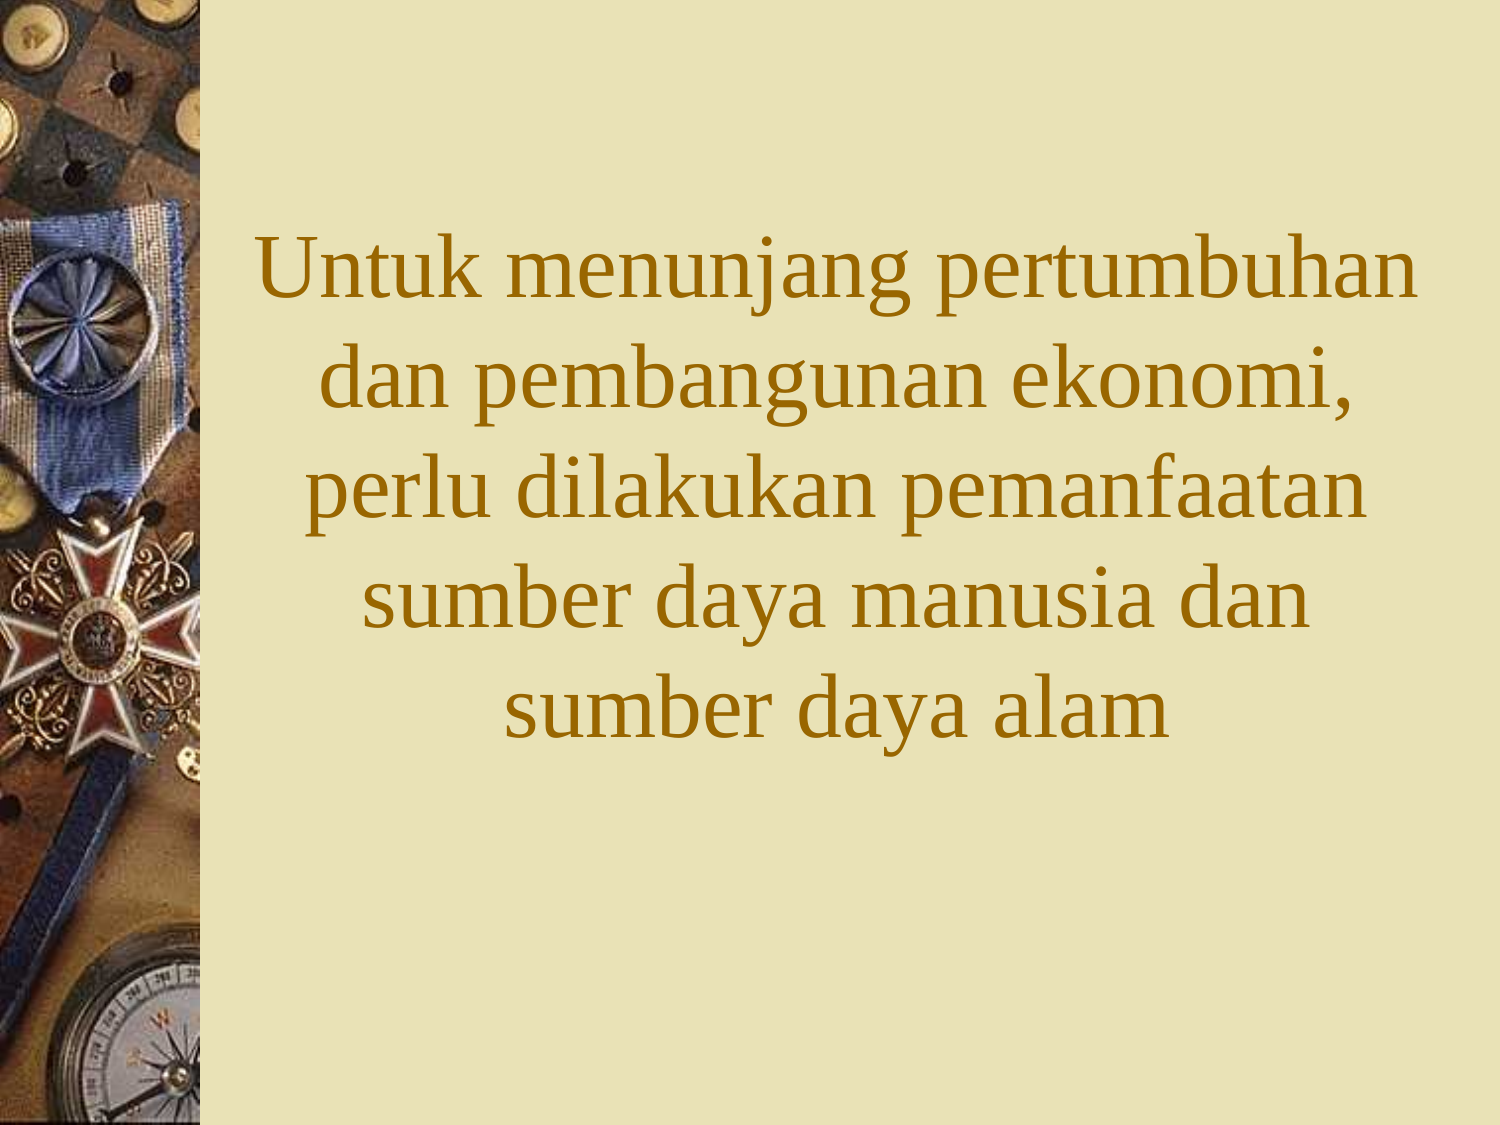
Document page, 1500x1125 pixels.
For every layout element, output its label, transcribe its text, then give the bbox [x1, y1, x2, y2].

picture [0, 0, 200, 1125]
title Untuk menunjang pertumbuhan dan pembangunan ekonomi, perlu dilakukan pemanfaatan sumber daya manusia dan sumber daya alam [212, 199, 1463, 763]
